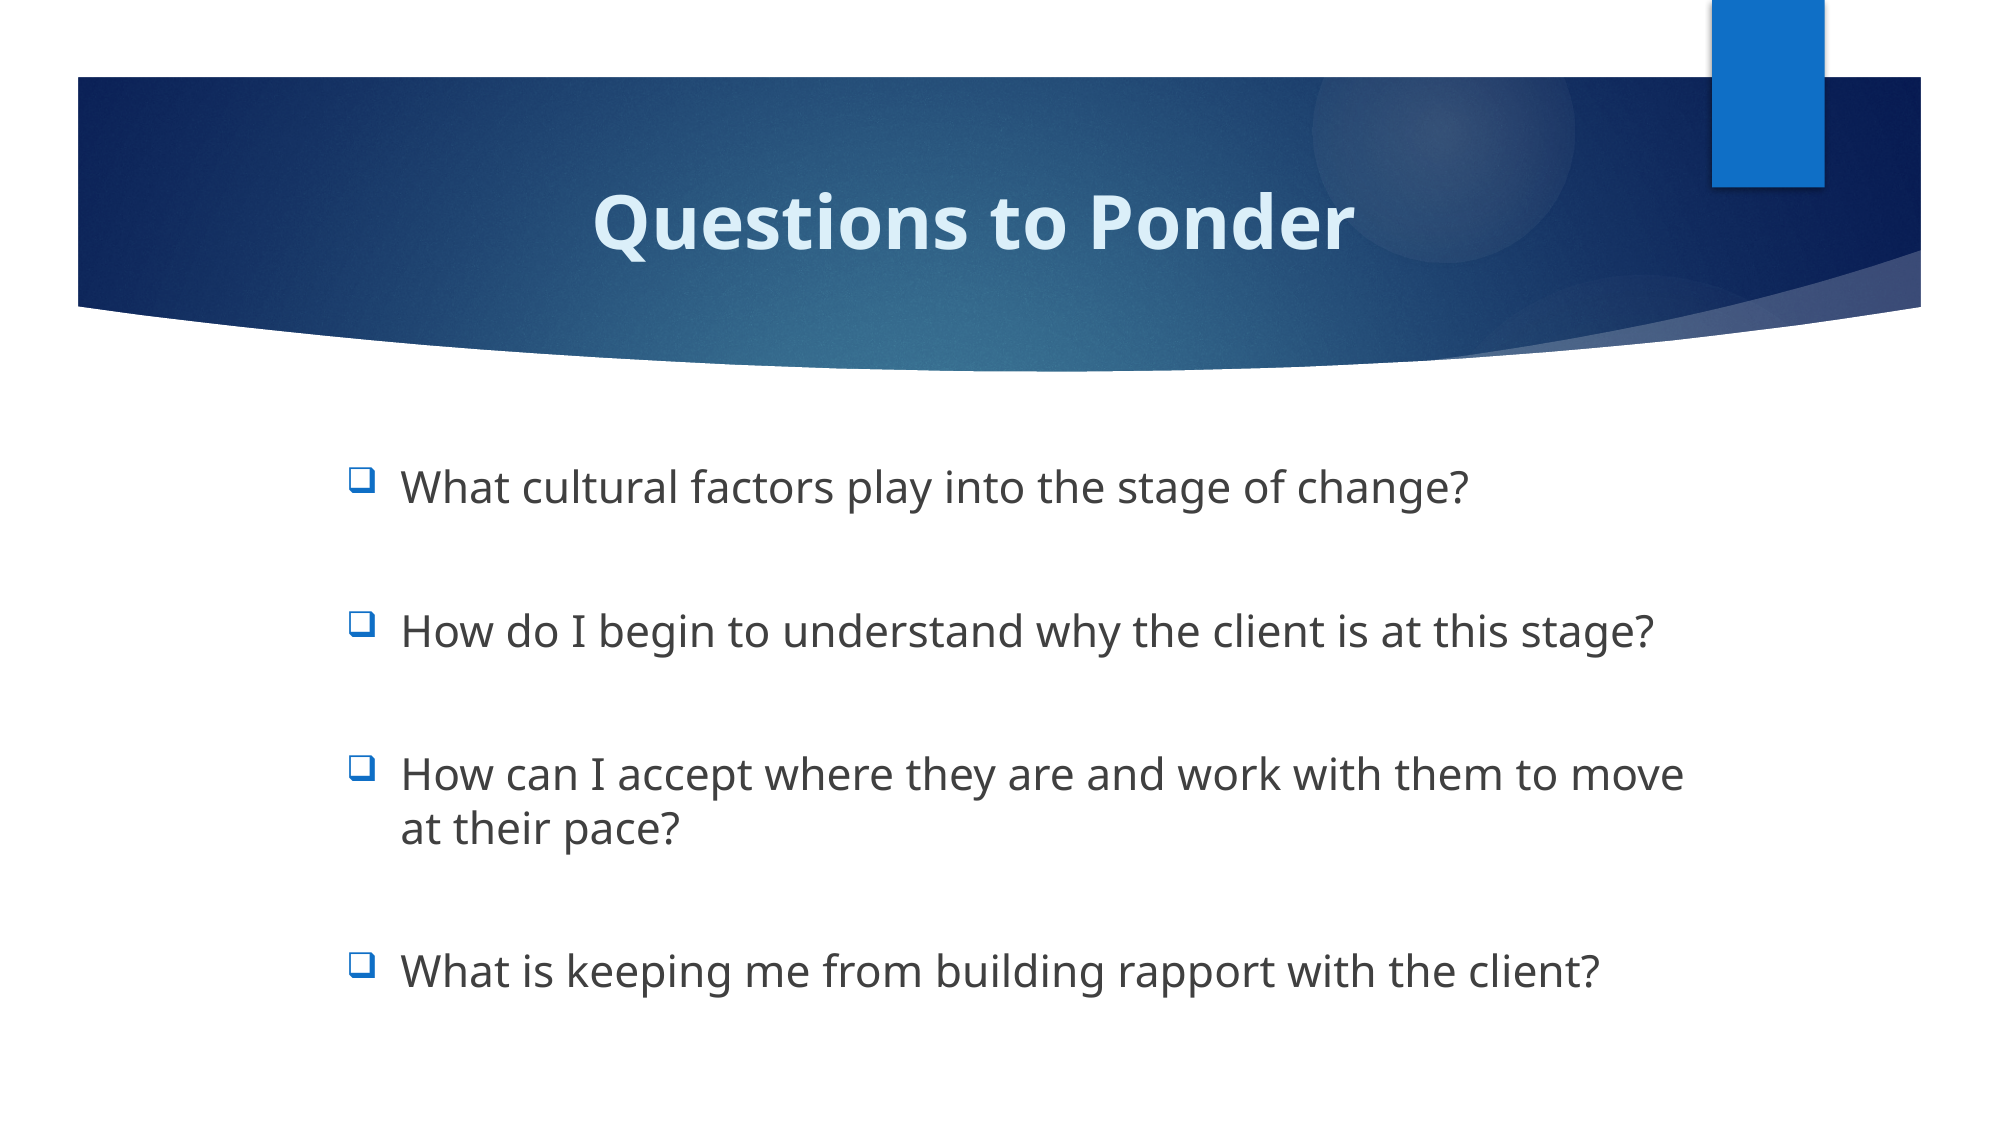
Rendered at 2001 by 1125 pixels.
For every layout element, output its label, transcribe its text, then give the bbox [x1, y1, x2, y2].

list What cultural factors play into the stage of change? How do I begin to understand why the client is at this stage? How can I accept where they are and work with them to move at their pace? What is keeping me from building rapport with the client? [331, 451, 1752, 1012]
title Questions to Ponder [255, 161, 1693, 278]
